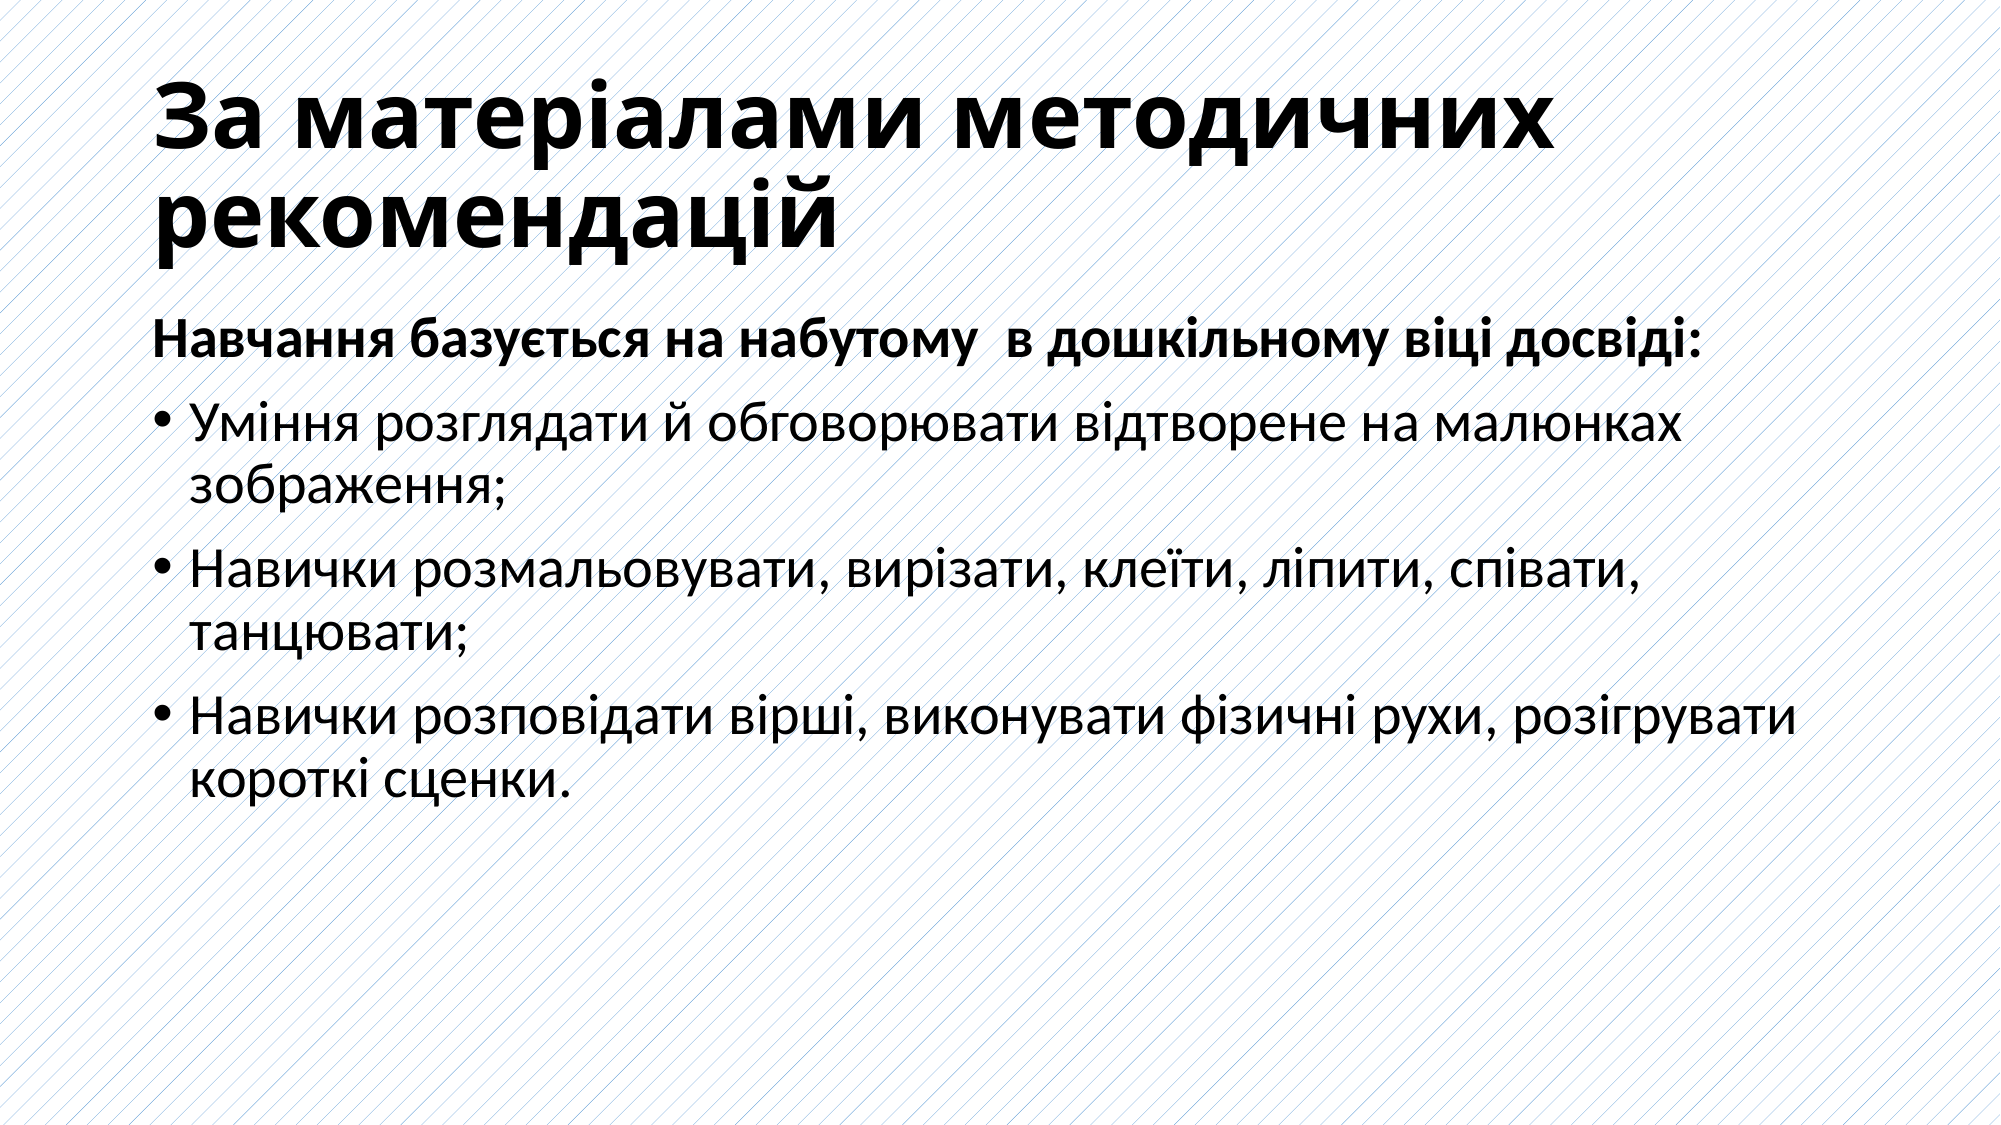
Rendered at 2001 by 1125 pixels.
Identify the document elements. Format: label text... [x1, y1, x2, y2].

list Навчання базується на набутому в дошкільному віці досвіді: Уміння розглядати й обговорювати відтворене на малюнках зображення; Навички розмальовувати, вирізати, клеїти, ліпити, співати, танцювати; Навички розповідати вірші, виконувати фізичні рухи, розігрувати короткі сценки. [137, 299, 1863, 849]
title За матеріалами методичних рекомендацій [137, 59, 1863, 278]
